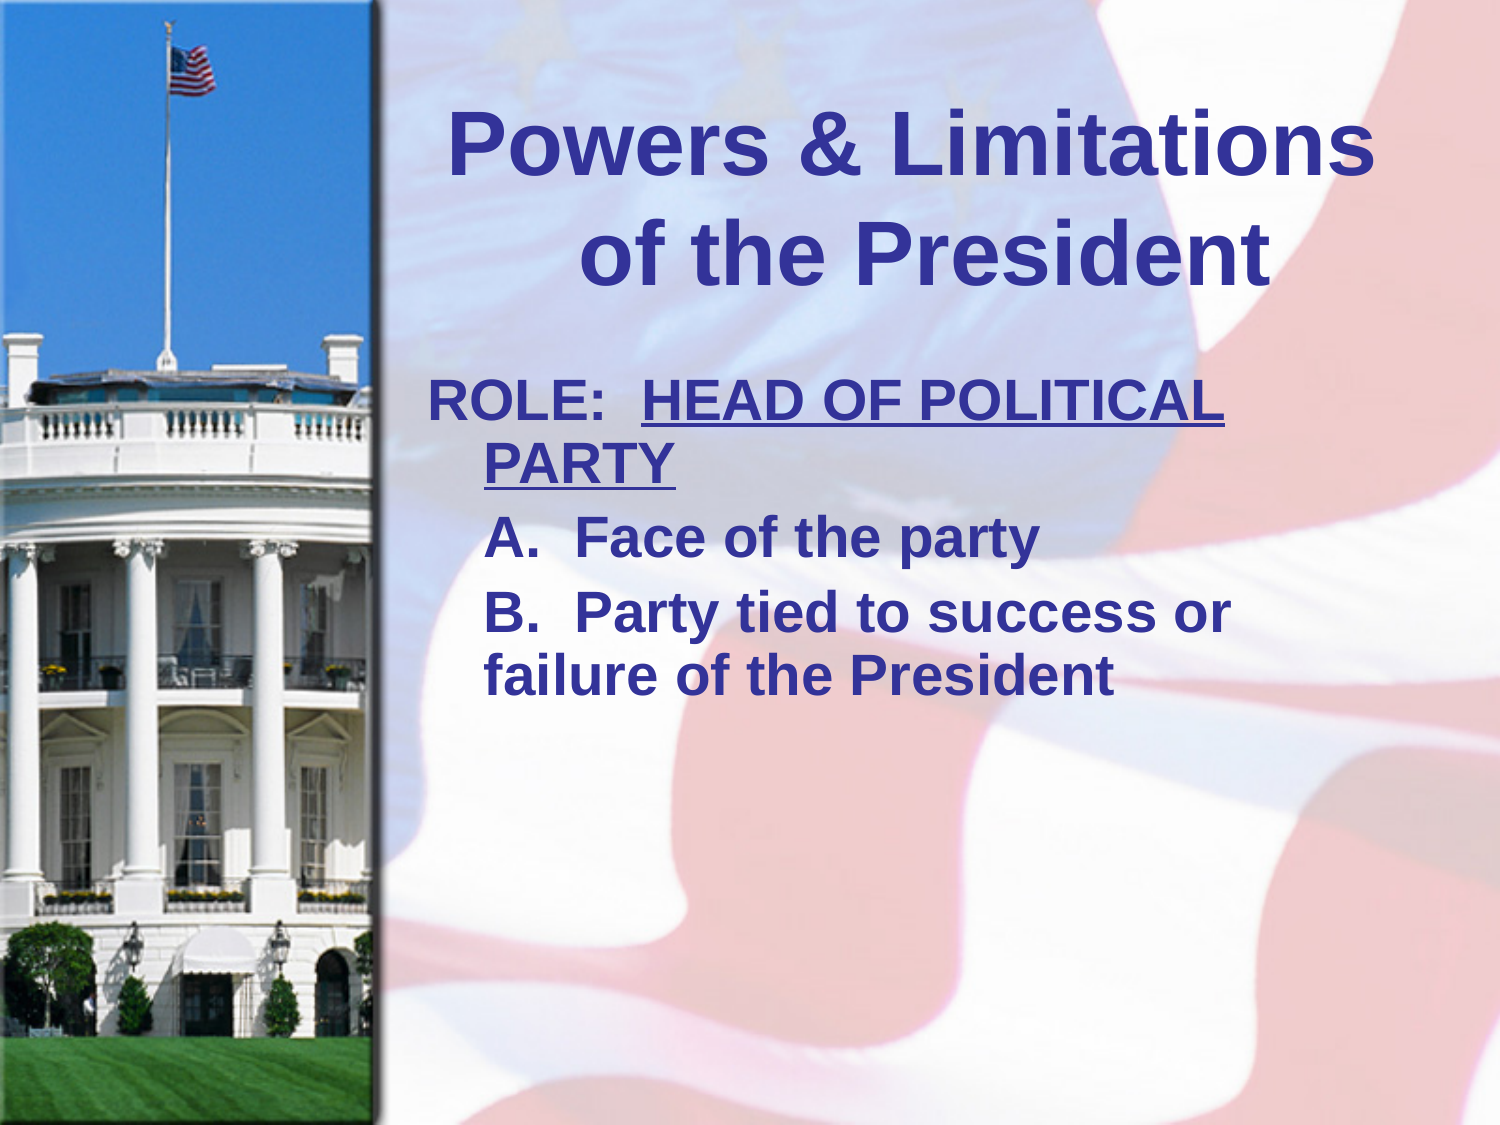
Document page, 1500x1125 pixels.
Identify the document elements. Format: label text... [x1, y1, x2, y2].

title Powers & Limitations of the President [399, 99, 1451, 288]
picture [0, 0, 1500, 1125]
list ROLE: HEAD OF POLITICAL PARTY A. Face of the party B. Party tied to success or failure of the President [412, 362, 1388, 876]
